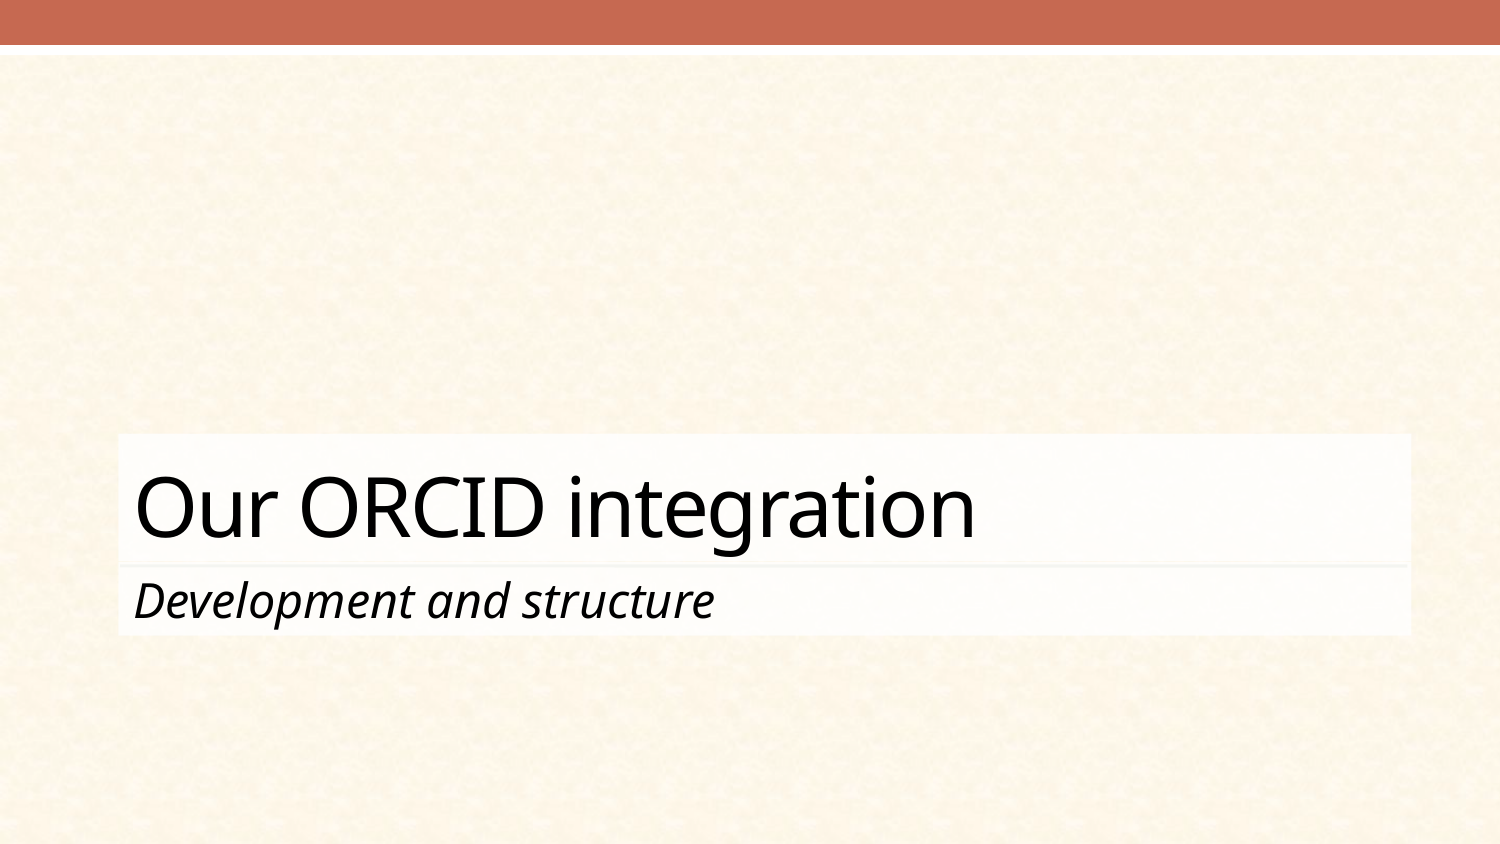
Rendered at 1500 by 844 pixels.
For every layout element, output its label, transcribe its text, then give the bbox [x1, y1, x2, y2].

list Development and structure [118, 562, 1412, 636]
title Our ORCID integration [118, 433, 1412, 562]
